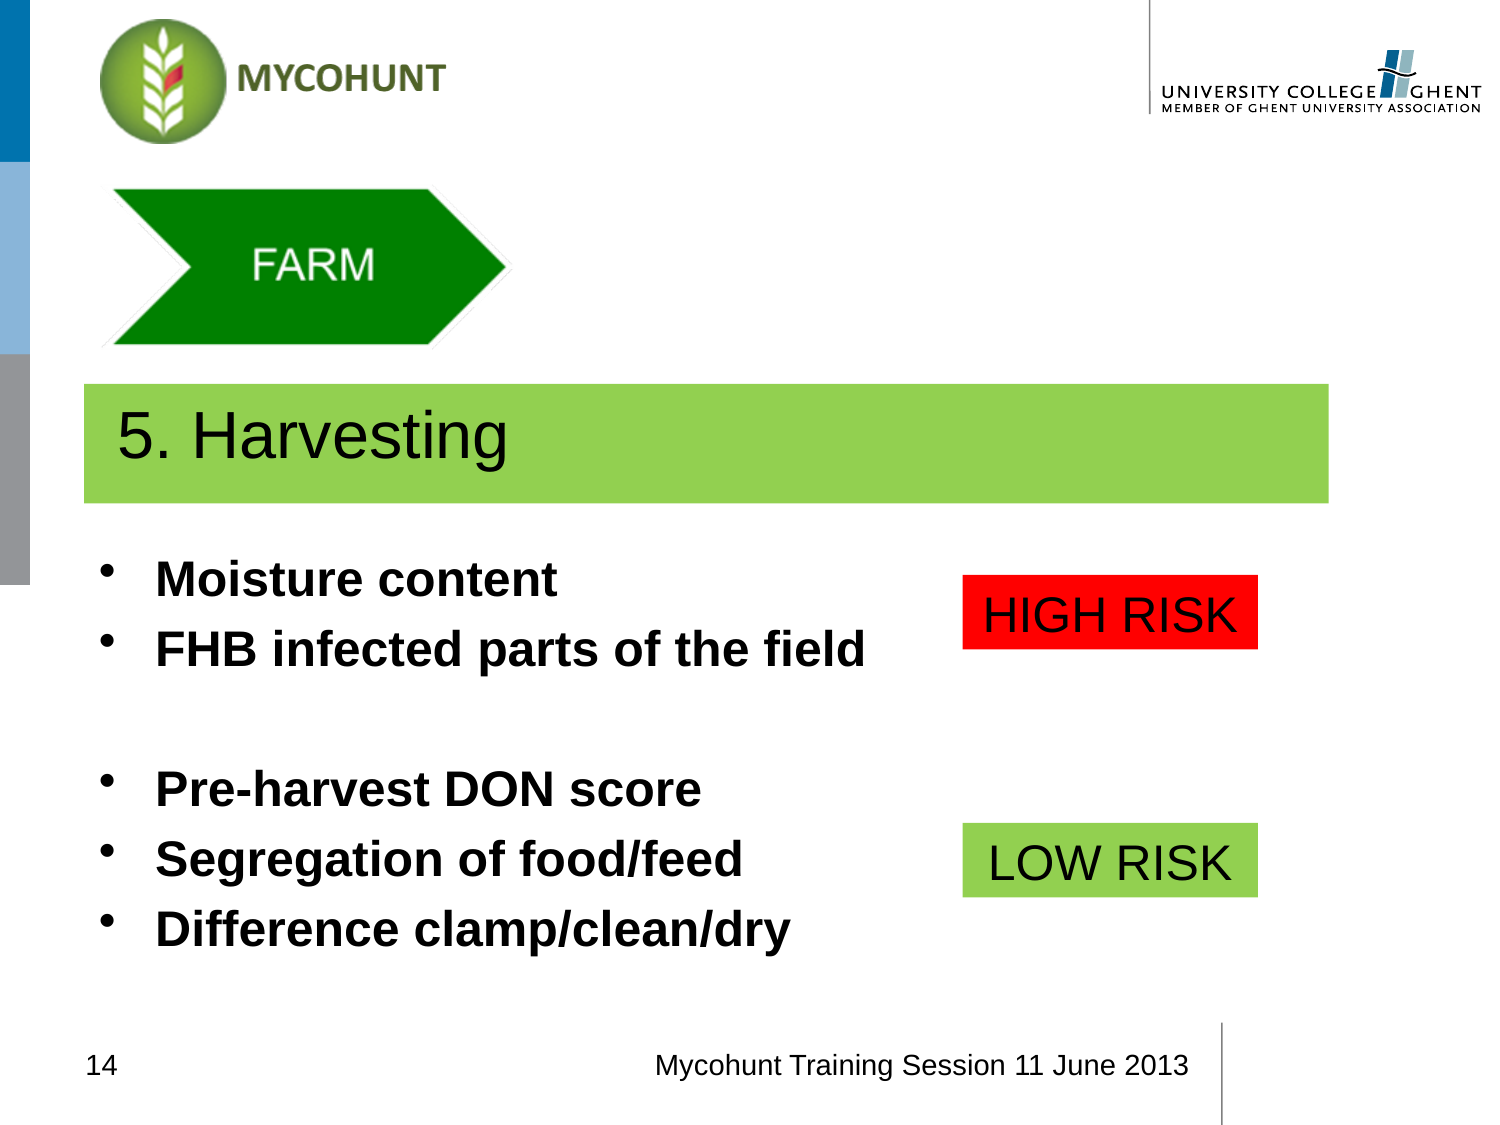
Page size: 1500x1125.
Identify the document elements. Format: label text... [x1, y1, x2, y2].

slide_number 14 [70, 1024, 200, 1103]
picture [100, 184, 515, 350]
text_box HIGH RISK [962, 574, 1258, 650]
list 5. Harvesting [83, 383, 1330, 504]
picture [100, 19, 472, 155]
text_box LOW RISK [962, 822, 1258, 898]
text_box Moisture content FHB infected parts of the field Pre-harvest DON score Segregation of food/feed Difference clamp/clean/dry [83, 538, 1221, 1004]
footer Mycohunt Training Session 11 June 2013 [480, 1024, 1206, 1103]
picture [0, 162, 30, 585]
